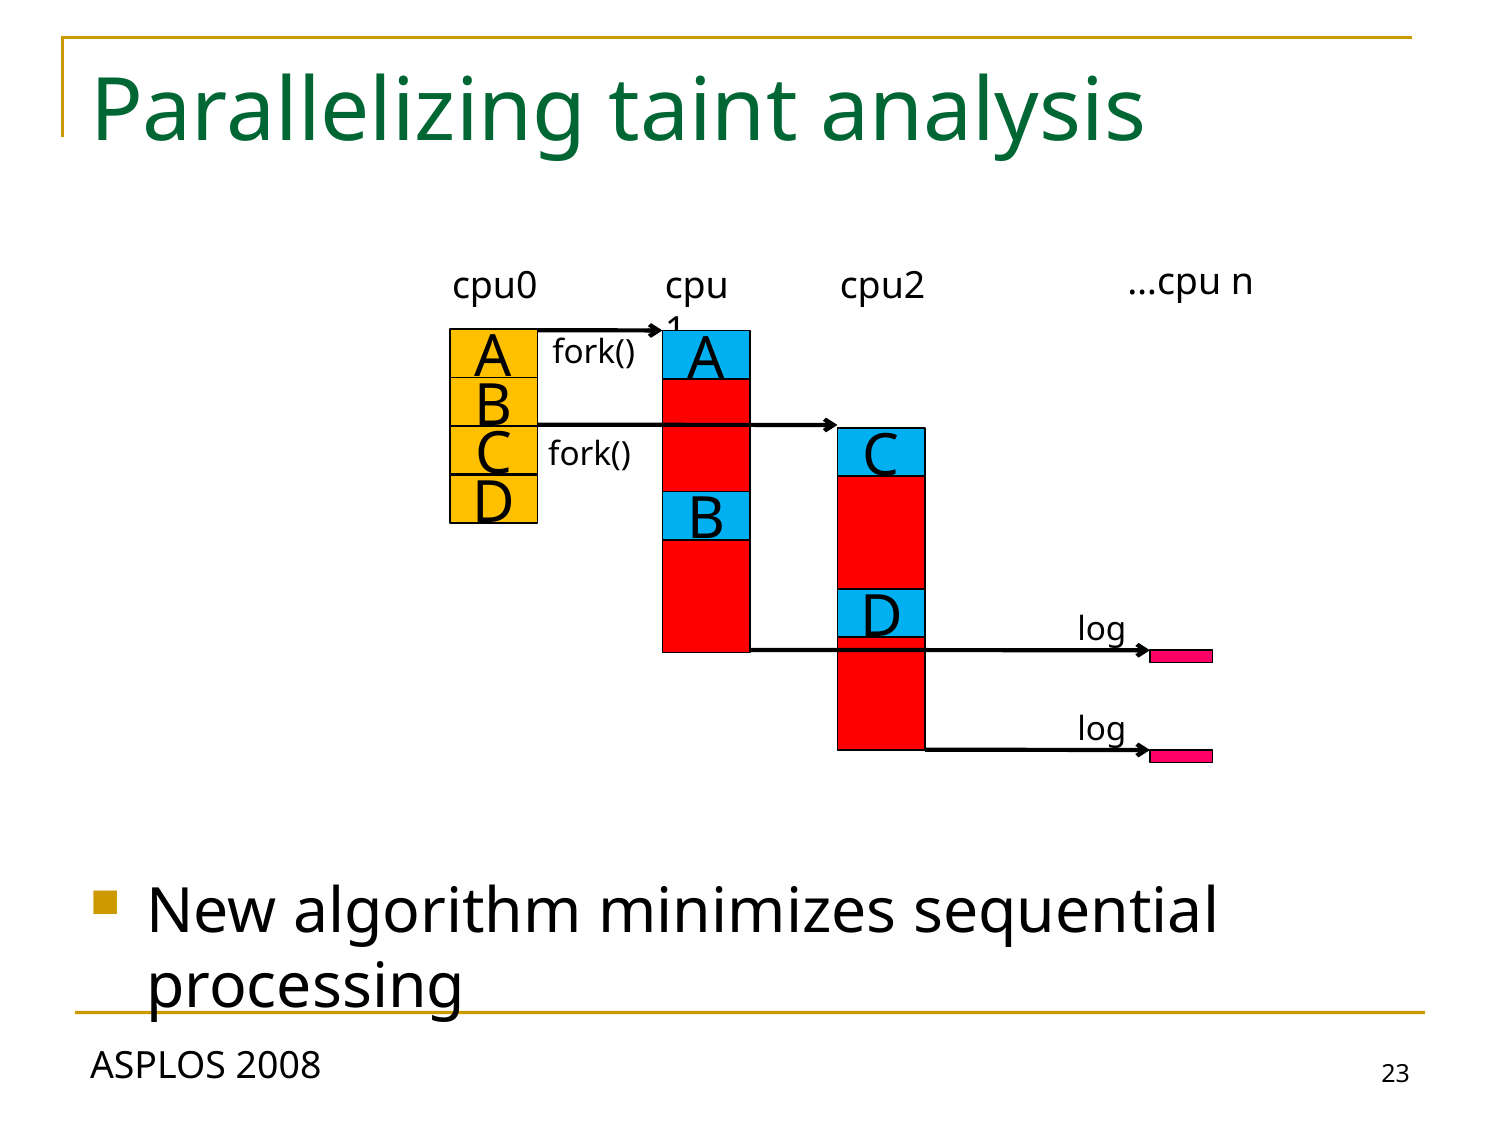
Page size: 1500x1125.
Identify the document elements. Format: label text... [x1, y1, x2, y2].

text_box fork() [537, 323, 650, 328]
text_box [662, 434, 750, 491]
text_box A [662, 330, 750, 378]
text_box [837, 476, 925, 588]
text_box …cpu n [1112, 249, 1313, 310]
text_box A [449, 329, 538, 378]
title Parallelizing taint analysis [74, 45, 1463, 233]
text_box C [449, 425, 533, 474]
text_box C [837, 427, 925, 476]
text_box D [837, 588, 925, 637]
footer ASPLOS 2008 [74, 1024, 551, 1101]
text_box D [449, 474, 538, 524]
text_box fork() [533, 424, 671, 480]
text_box [1149, 649, 1213, 663]
text_box [837, 637, 925, 647]
text_box fork() [538, 337, 662, 378]
text_box cpu0 [437, 253, 575, 314]
list New algorithm minimizes sequential processing [74, 862, 1488, 1006]
text_box [662, 540, 750, 653]
text_box [837, 660, 925, 750]
text_box [1149, 749, 1213, 763]
slide_number 23 [1074, 1023, 1426, 1100]
text_box [662, 378, 750, 422]
text_box log [1062, 699, 1163, 755]
text_box log [1062, 599, 1163, 655]
text_box cpu1 [650, 253, 763, 359]
text_box B [662, 491, 750, 540]
text_box cpu2 [824, 253, 963, 314]
text_box B [449, 378, 538, 425]
